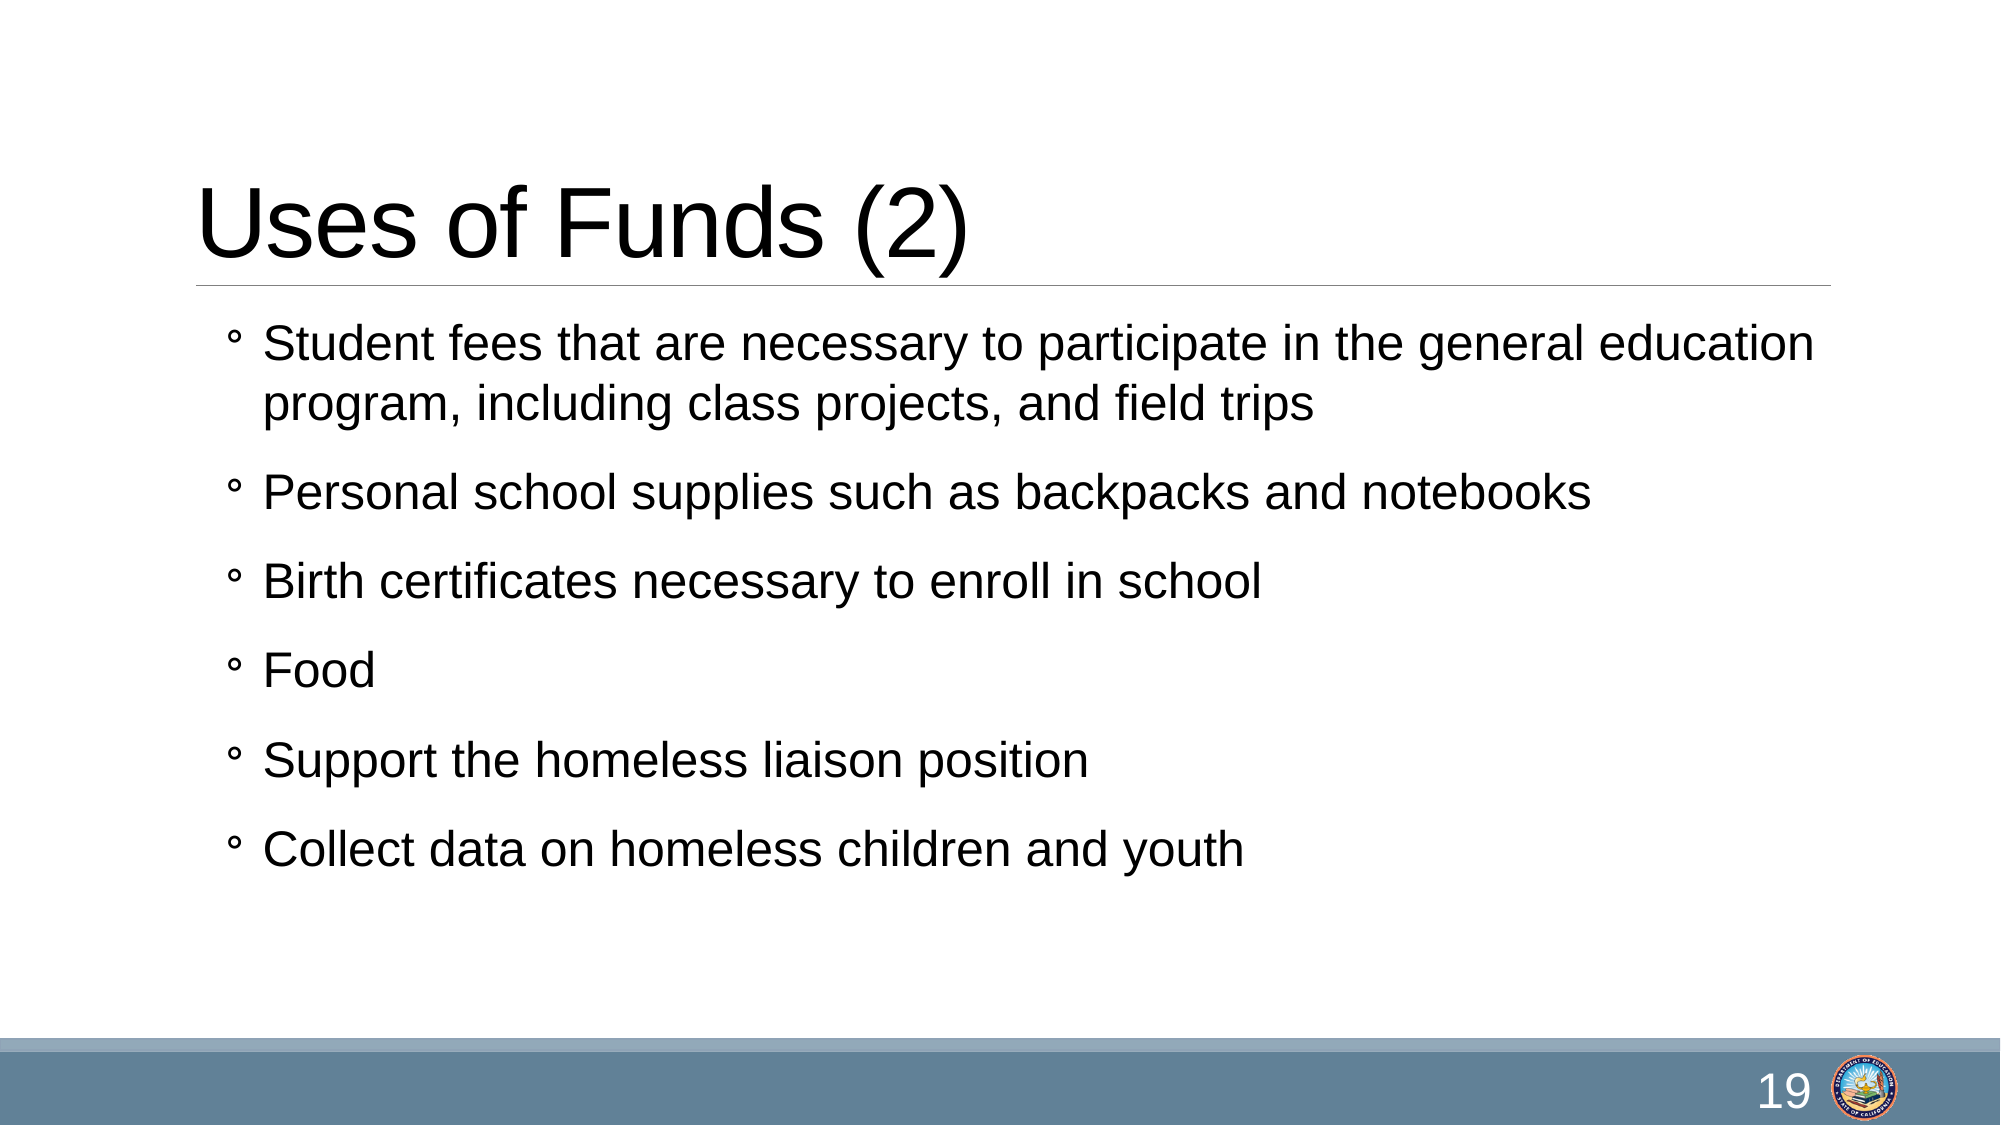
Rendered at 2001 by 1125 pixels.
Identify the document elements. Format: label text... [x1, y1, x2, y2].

picture [1831, 1055, 1899, 1122]
list Student fees that are necessary to participate in the general education program, including class projects, and field trips Personal school supplies such as backpacks and notebooks Birth certificates necessary to enroll in school Food Support the homeless liaison position Collect data on homeless children and youth [180, 302, 1830, 1018]
title Uses of Funds (2) [180, 47, 1830, 285]
slide_number 19 [1611, 1059, 1827, 1119]
